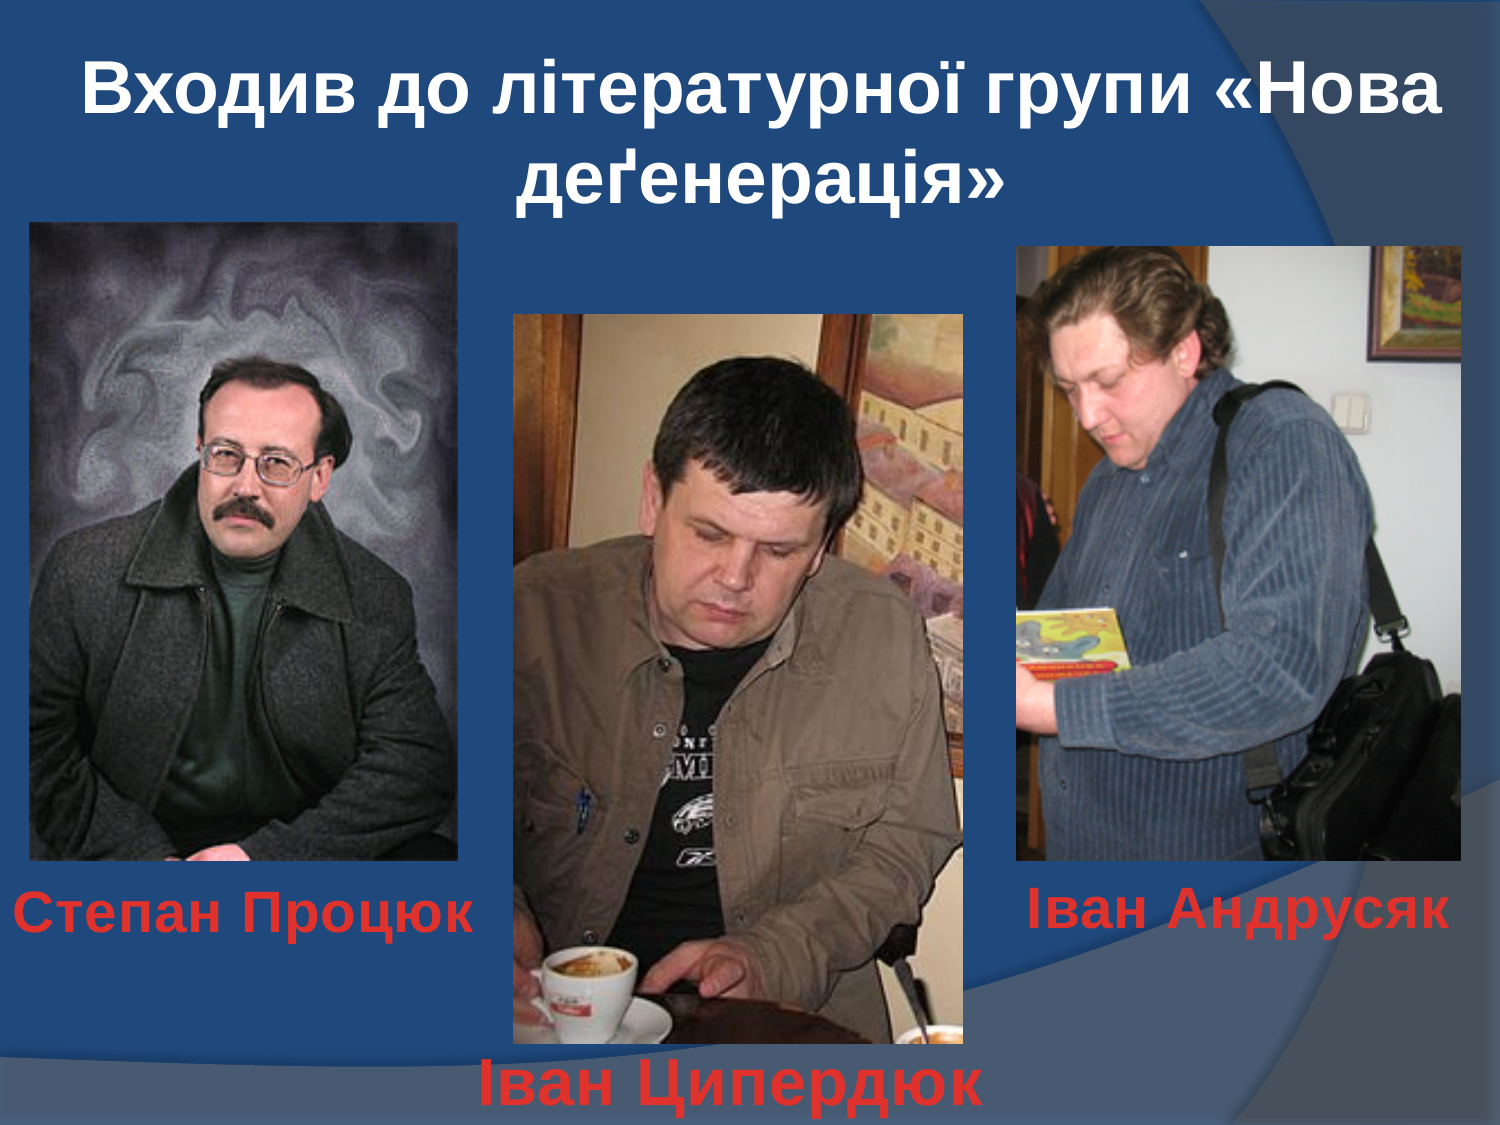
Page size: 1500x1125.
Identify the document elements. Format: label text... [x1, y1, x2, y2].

picture [513, 314, 963, 1045]
text_box Входив до літературної групи «Нова деґенерація» [64, 30, 1459, 226]
text_box Іван Андрусяк [973, 862, 1500, 948]
picture [1016, 245, 1461, 861]
picture [29, 222, 458, 861]
text_box Іван Ципердюк [461, 1031, 999, 1125]
text_box Степан Процюк [0, 866, 505, 952]
